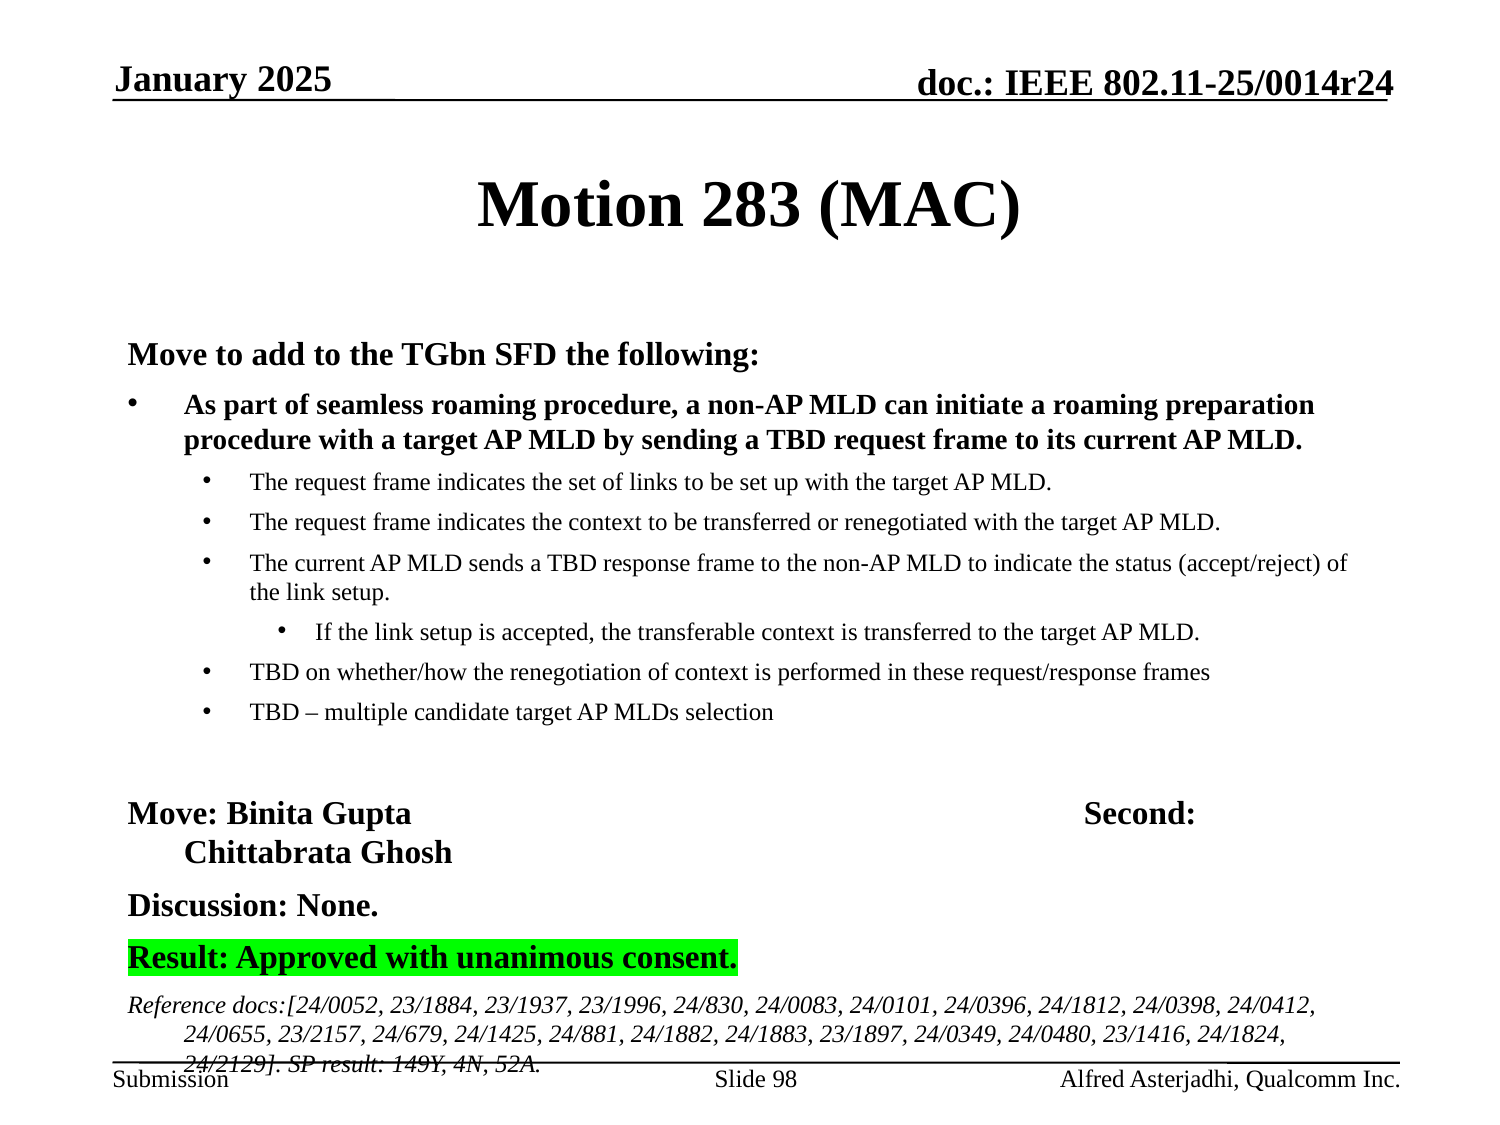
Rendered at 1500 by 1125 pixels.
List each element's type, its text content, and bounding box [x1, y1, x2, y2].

title Motion 283 (MAC) [112, 112, 1388, 288]
slide_number Slide 98 [712, 1061, 800, 1123]
list Move to add to the TGbn SFD the following: As part of seamless roaming procedure, a non-AP MLD can initiate a roaming preparation procedure with a target AP MLD by sending a TBD request frame to its current AP MLD. The request frame indicates the set of links to be set up with the target AP MLD. The request frame indicates the context to be transferred or renegotiated with the target AP MLD. The current AP MLD sends a TBD response frame to the non-AP MLD to indicate the status (accept/reject) of the link setup. If the link setup is accepted, the transferable context is transferred to the target AP MLD. TBD on whether/how the renegotiation of context is performed in these request/response frames TBD – multiple candidate target AP MLDs selection Move: Binita Gupta Second: Chittabrata Ghosh Discussion: None. Result: Approved with unanimous consent. Reference docs:[24/0052, 23/1884, 23/1937, 23/1996, 24/830, 24/0083, 24/0101, 24/0396, 24/1812, 24/0398, 24/0412, 24/0655, 23/2157, 24/679, 24/1425, 24/881, 24/1882, 24/1883, 23/1897, 24/0349, 24/0480, 23/1416, 24/1824, 24/2129]. SP result: 149Y, 4N, 52A. [112, 324, 1388, 1063]
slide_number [114, 54, 423, 100]
footer Alfred Asterjadhi, Qualcomm Inc. [878, 1061, 1402, 1093]
